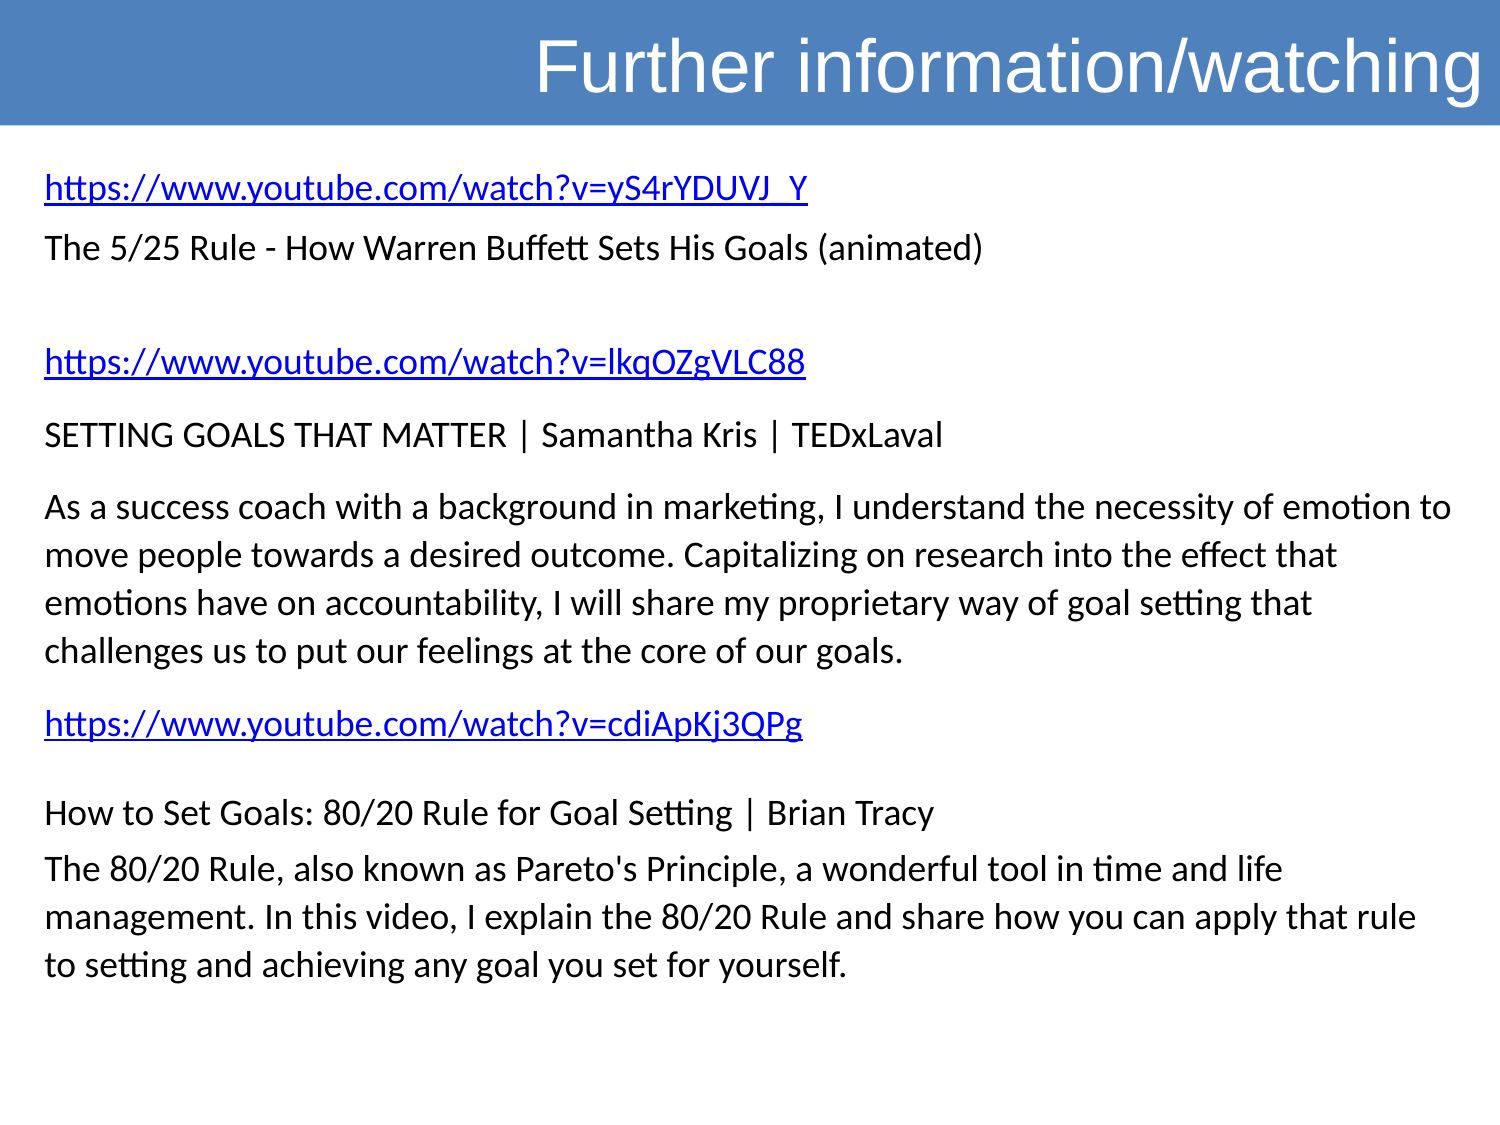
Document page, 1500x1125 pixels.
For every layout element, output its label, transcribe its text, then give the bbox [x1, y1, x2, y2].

text_box Further information/watching [0, 0, 1500, 128]
list https://www.youtube.com/watch?v=yS4rYDUVJ_Y The 5/25 Rule - How Warren Buffett Sets His Goals (animated) https://www.youtube.com/watch?v=lkqOZgVLC88 SETTING GOALS THAT MATTER | Samantha Kris | TEDxLaval As a success coach with a background in marketing, I understand the necessity of emotion to move people towards a desired outcome. Capitalizing on research into the effect that emotions have on accountability, I will share my proprietary way of goal setting that challenges us to put our feelings at the core of our goals. https://www.youtube.com/watch?v=cdiApKj3QPg How to Set Goals: 80/20 Rule for Goal Setting | Brian Tracy The 80/20 Rule, also known as Pareto's Principle, a wonderful tool in time and life management. In this video, I explain the 80/20 Rule and share how you can apply that rule to setting and achieving any goal you set for yourself. [29, 148, 1471, 1006]
